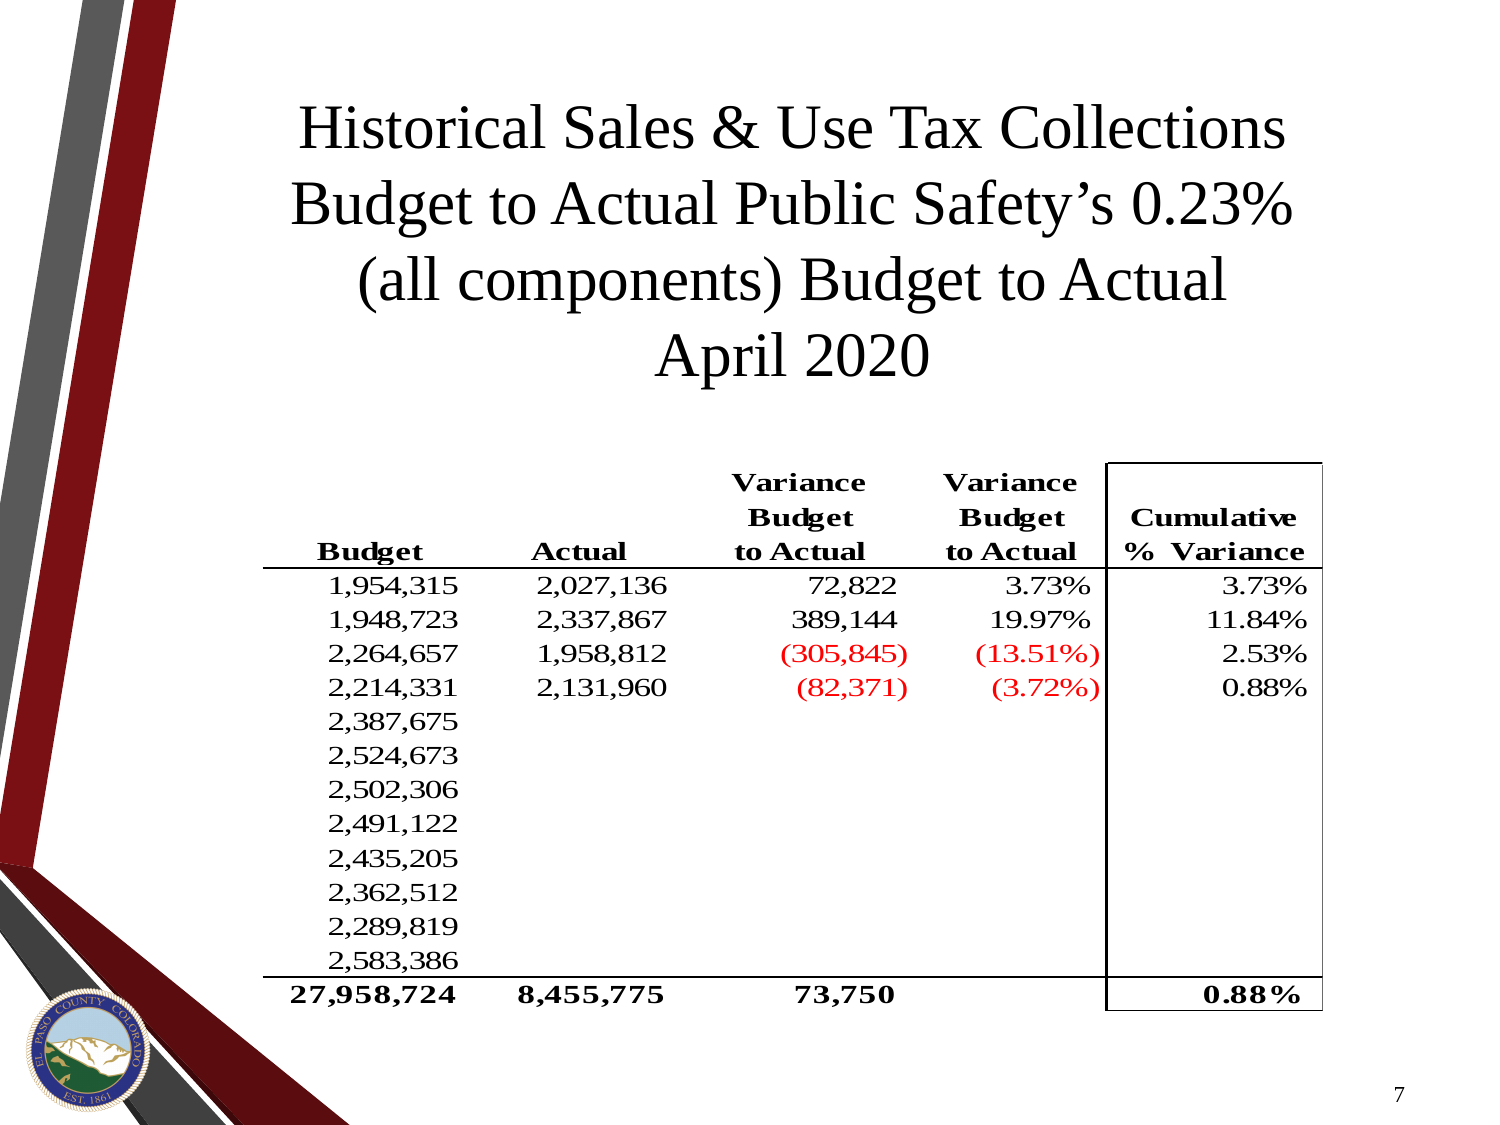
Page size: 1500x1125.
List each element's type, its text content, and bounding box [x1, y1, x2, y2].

title Historical Sales & Use Tax Collections Budget to Actual Public Safety’s 0.23% (all components) Budget to Actual April 2020 [161, 75, 1425, 400]
slide_number 7 [1350, 1063, 1421, 1124]
picture [24, 987, 152, 1113]
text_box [262, 462, 1326, 1013]
